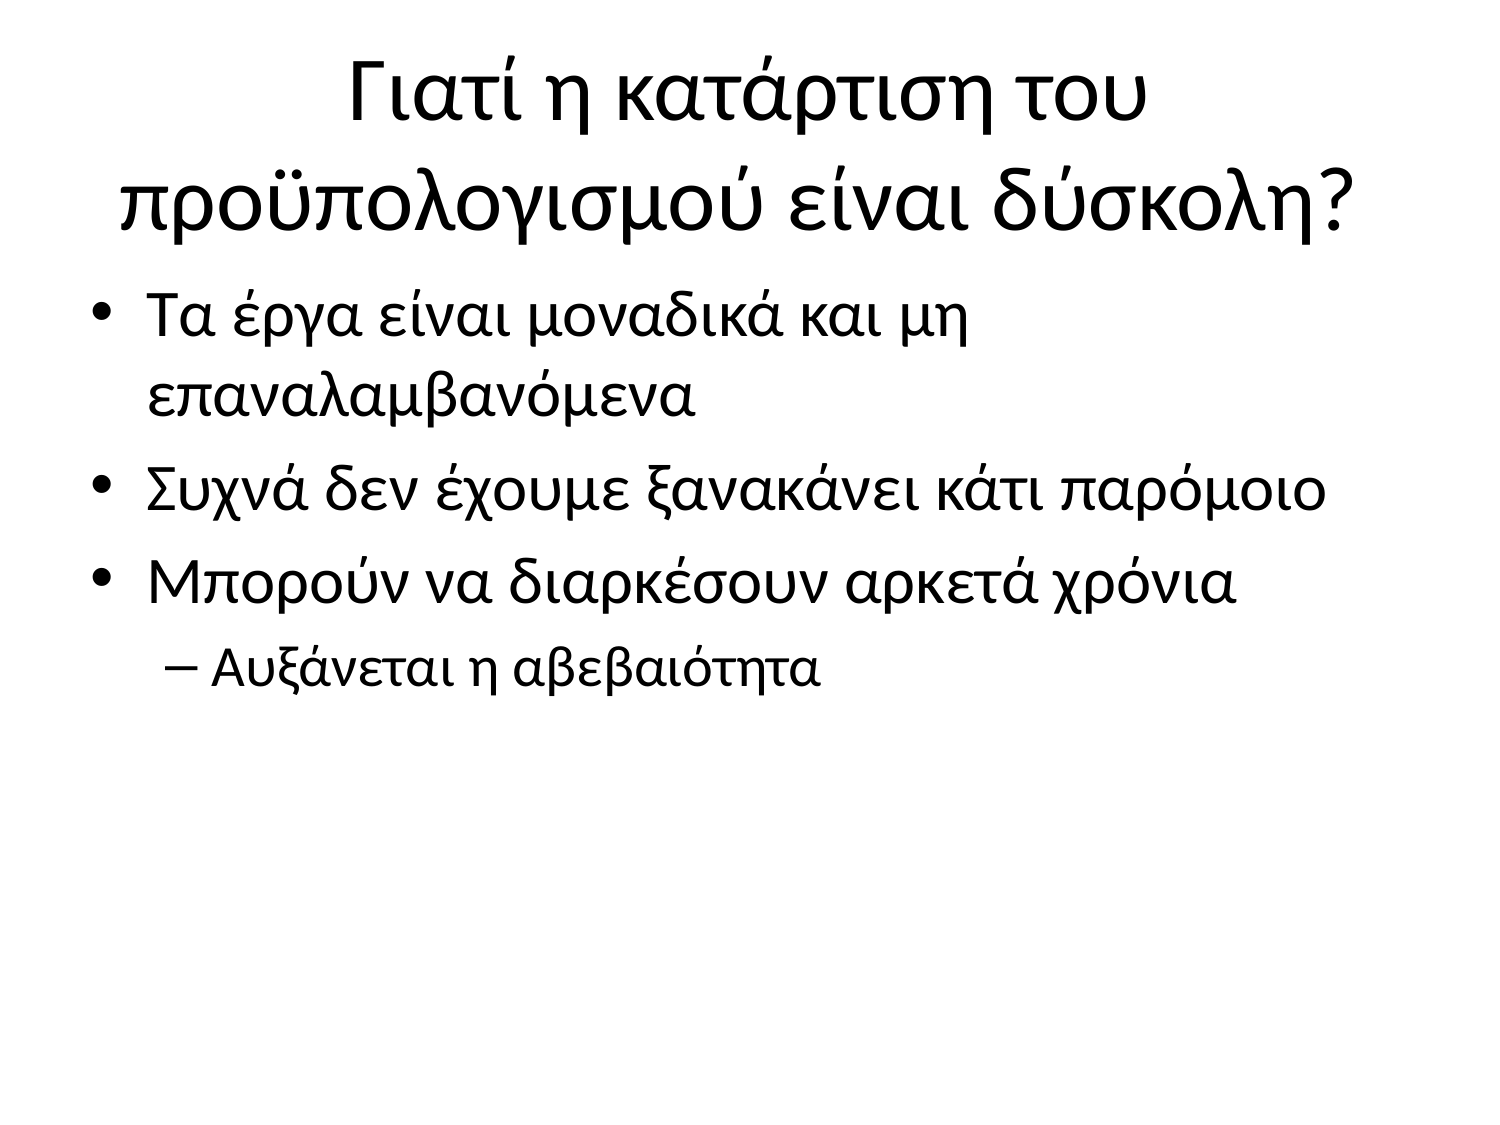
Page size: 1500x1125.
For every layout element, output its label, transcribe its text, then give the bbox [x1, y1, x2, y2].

list Τα έργα είναι μοναδικά και μη επαναλαμβανόμενα Συχνά δεν έχουμε ξανακάνει κάτι παρόμοιο Μπορούν να διαρκέσουν αρκετά χρόνια Αυξάνεται η αβεβαιότητα [75, 262, 1425, 1005]
title Γιατί η κατάρτιση του προϋπολογισμού είναι δύσκολη? [75, 45, 1425, 233]
